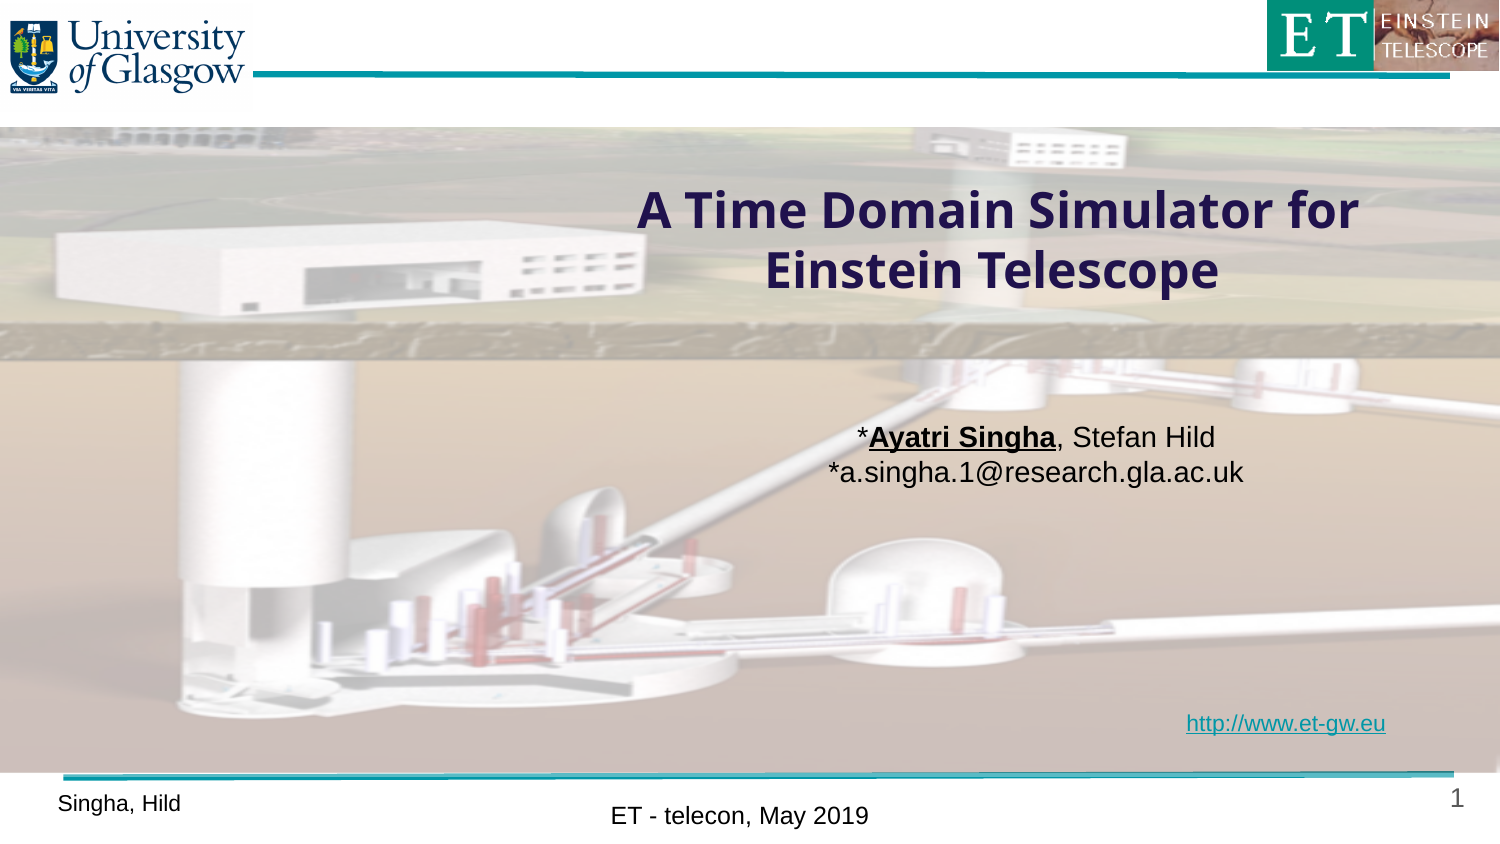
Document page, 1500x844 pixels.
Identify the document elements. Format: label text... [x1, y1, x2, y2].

picture [0, 3, 253, 112]
slide_number ‹#› [1389, 785, 1480, 830]
picture [0, 126, 1500, 777]
text_box Singha, Hild [42, 785, 509, 815]
picture [1266, 0, 1500, 72]
